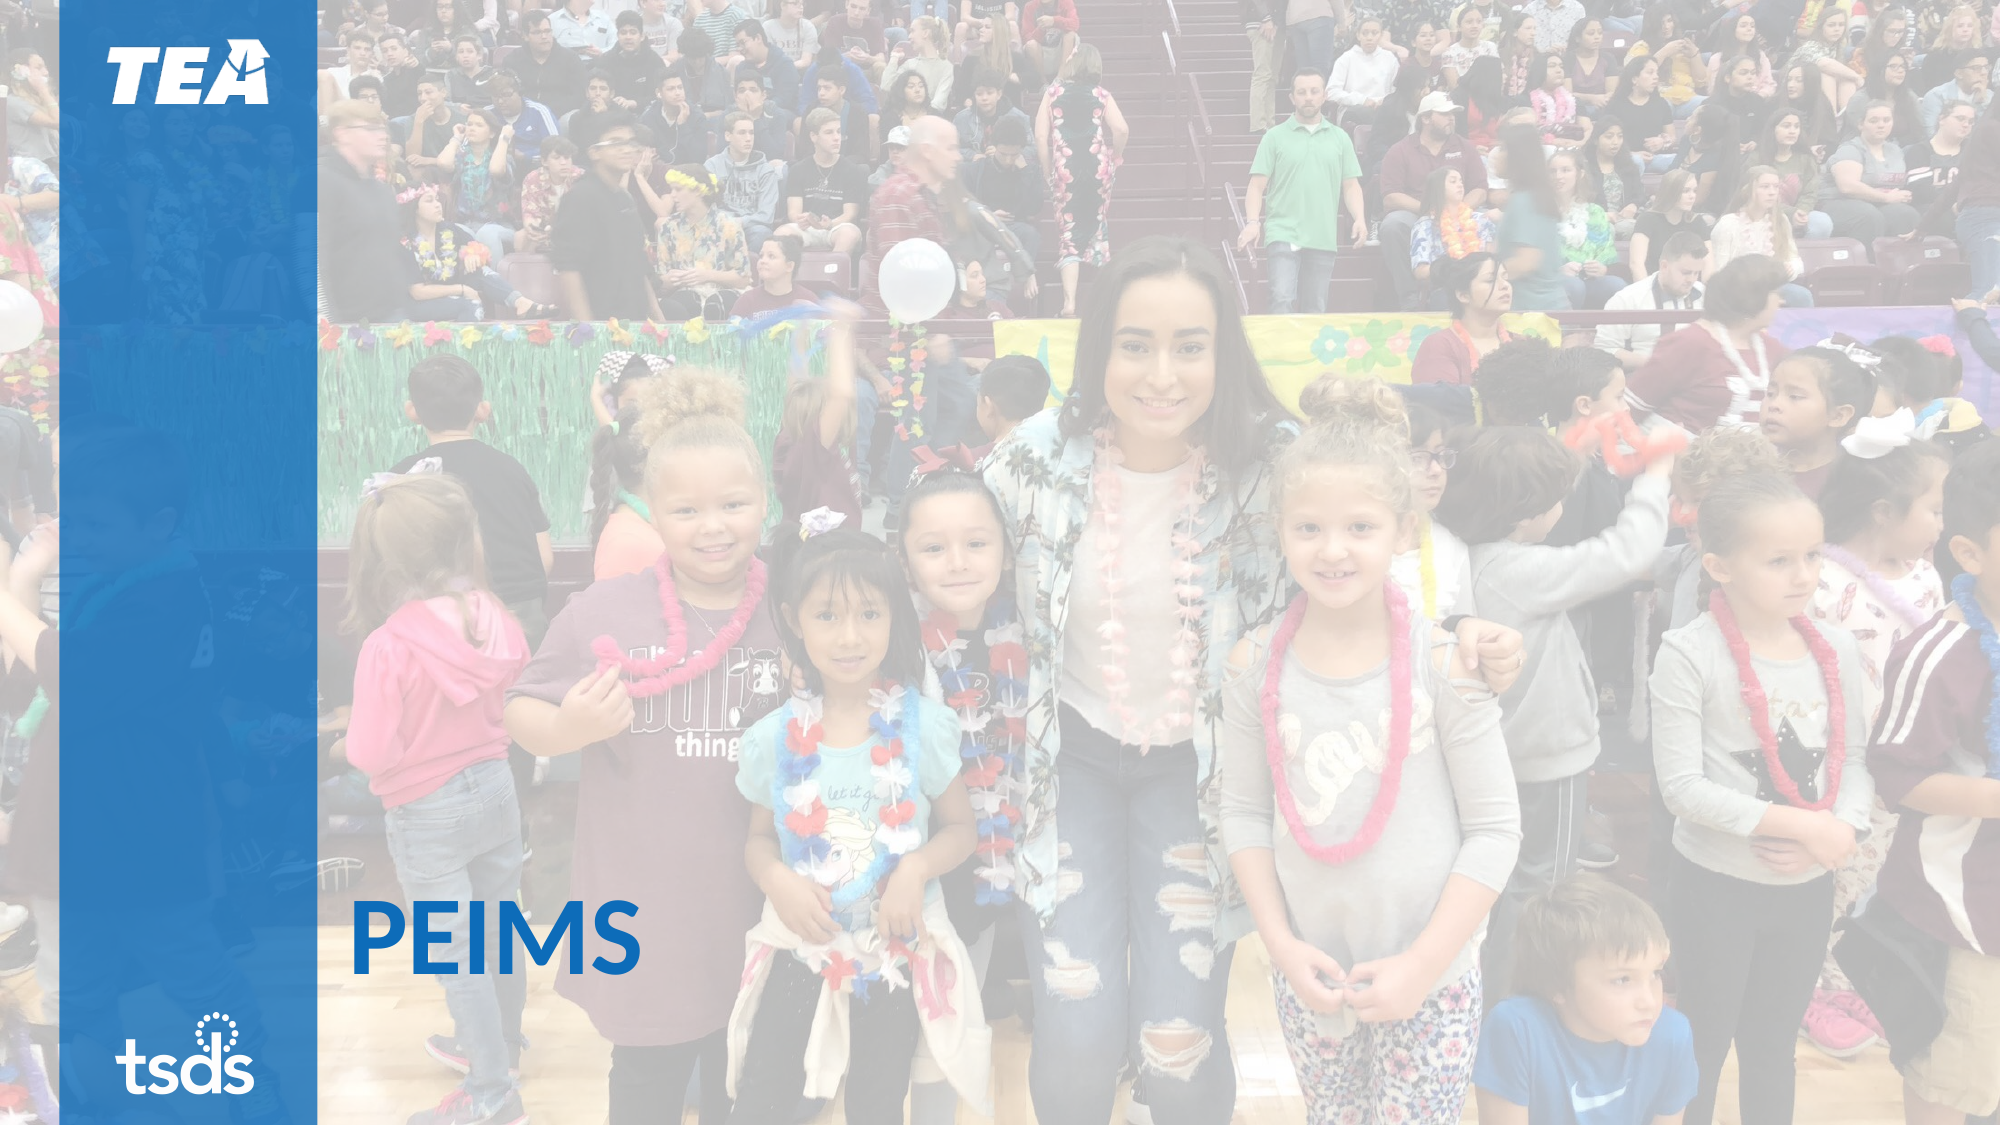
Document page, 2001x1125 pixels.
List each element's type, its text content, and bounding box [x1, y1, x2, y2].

picture [106, 38, 270, 104]
picture [115, 1012, 258, 1099]
title PEIMS [333, 869, 1651, 1028]
